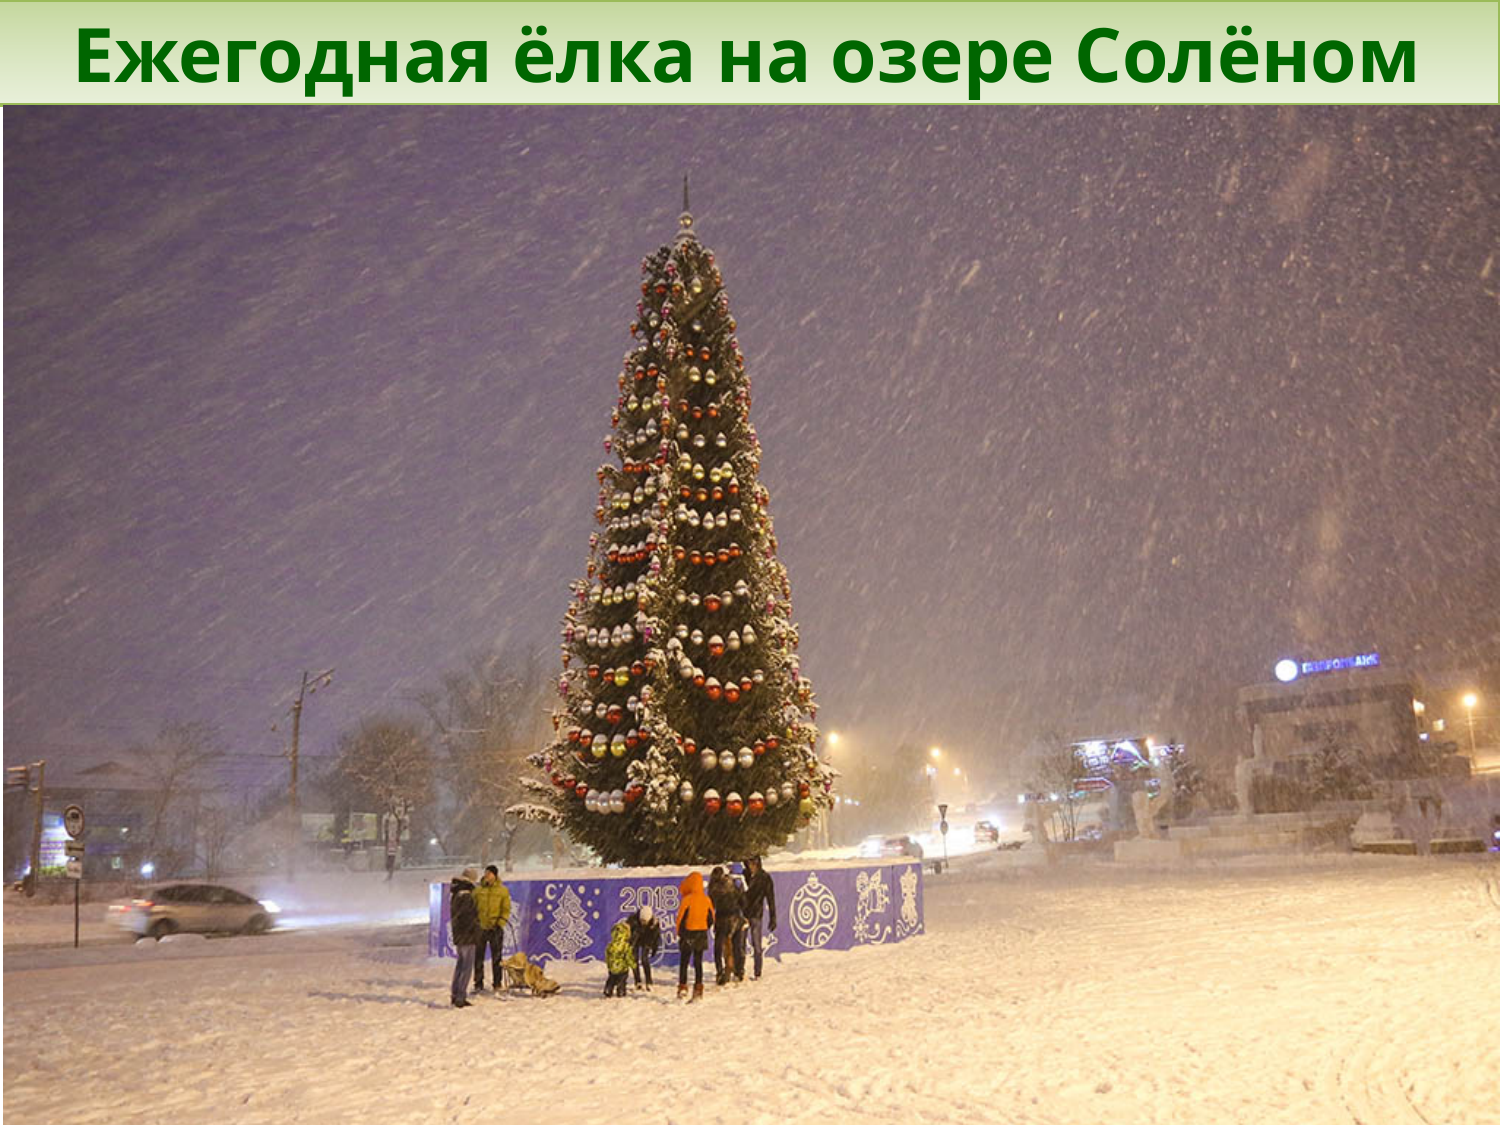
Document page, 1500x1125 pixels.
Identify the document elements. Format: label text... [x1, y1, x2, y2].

picture [3, 105, 1500, 1125]
text_box Ежегодная ёлка на озере Солёном [0, 0, 1500, 107]
